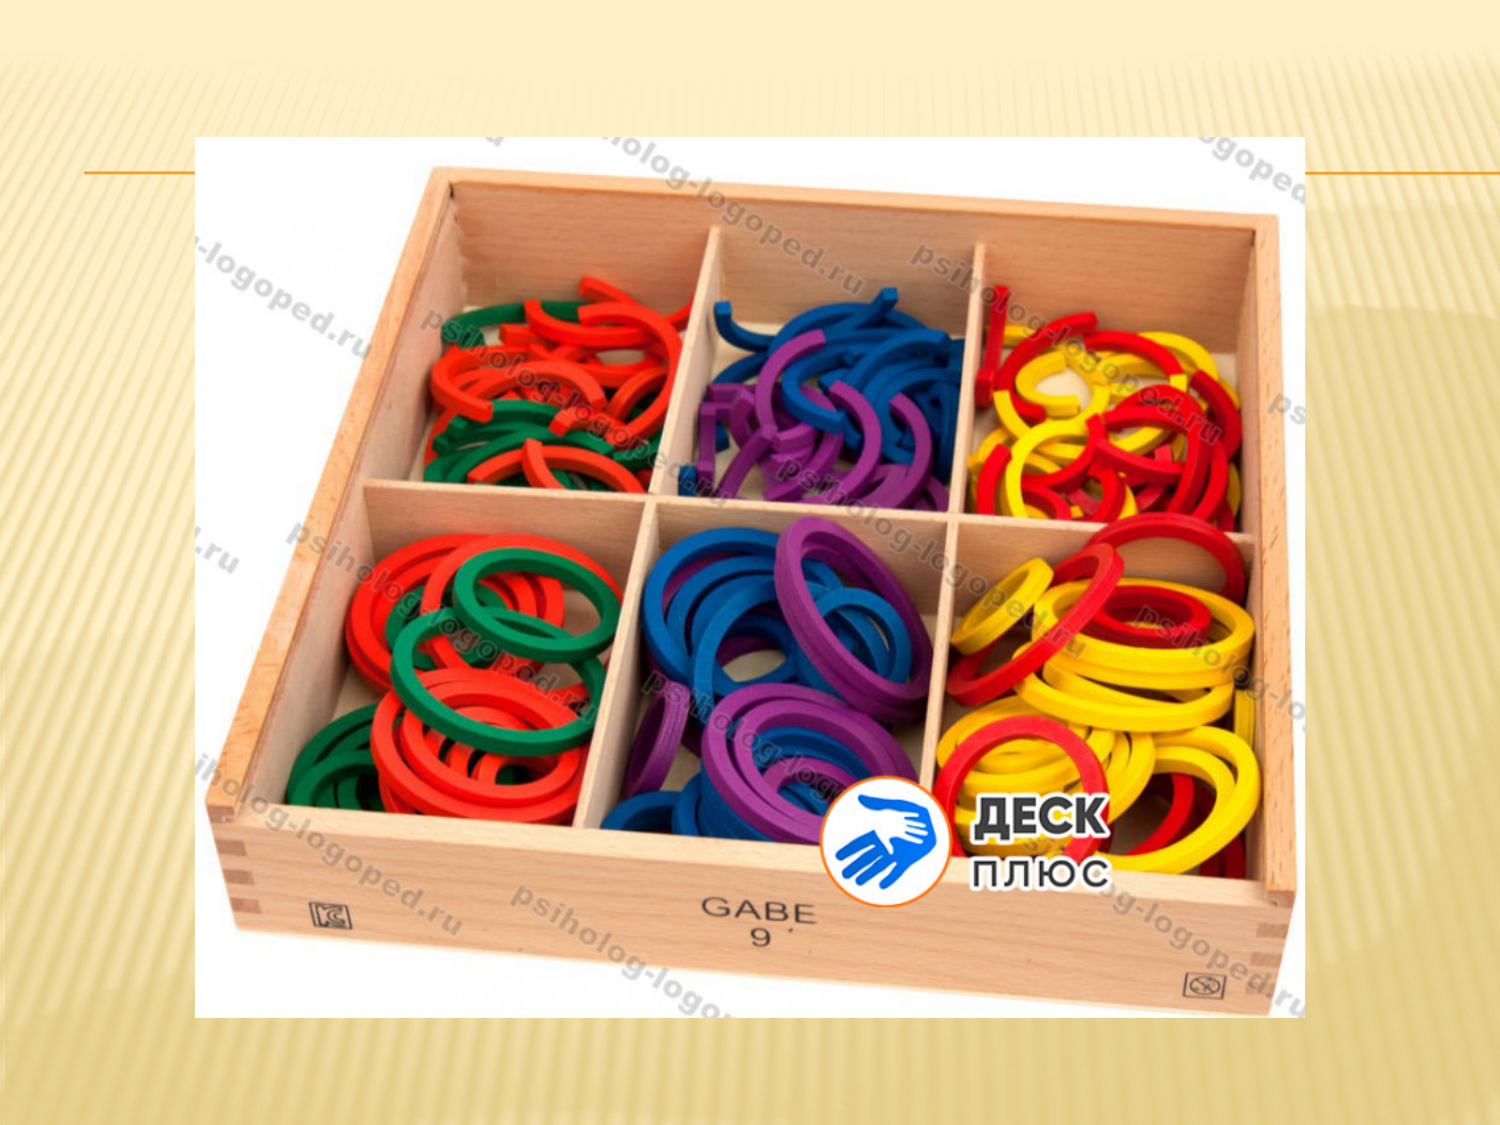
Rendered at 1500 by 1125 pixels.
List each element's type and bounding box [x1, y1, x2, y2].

list [194, 136, 1306, 1018]
